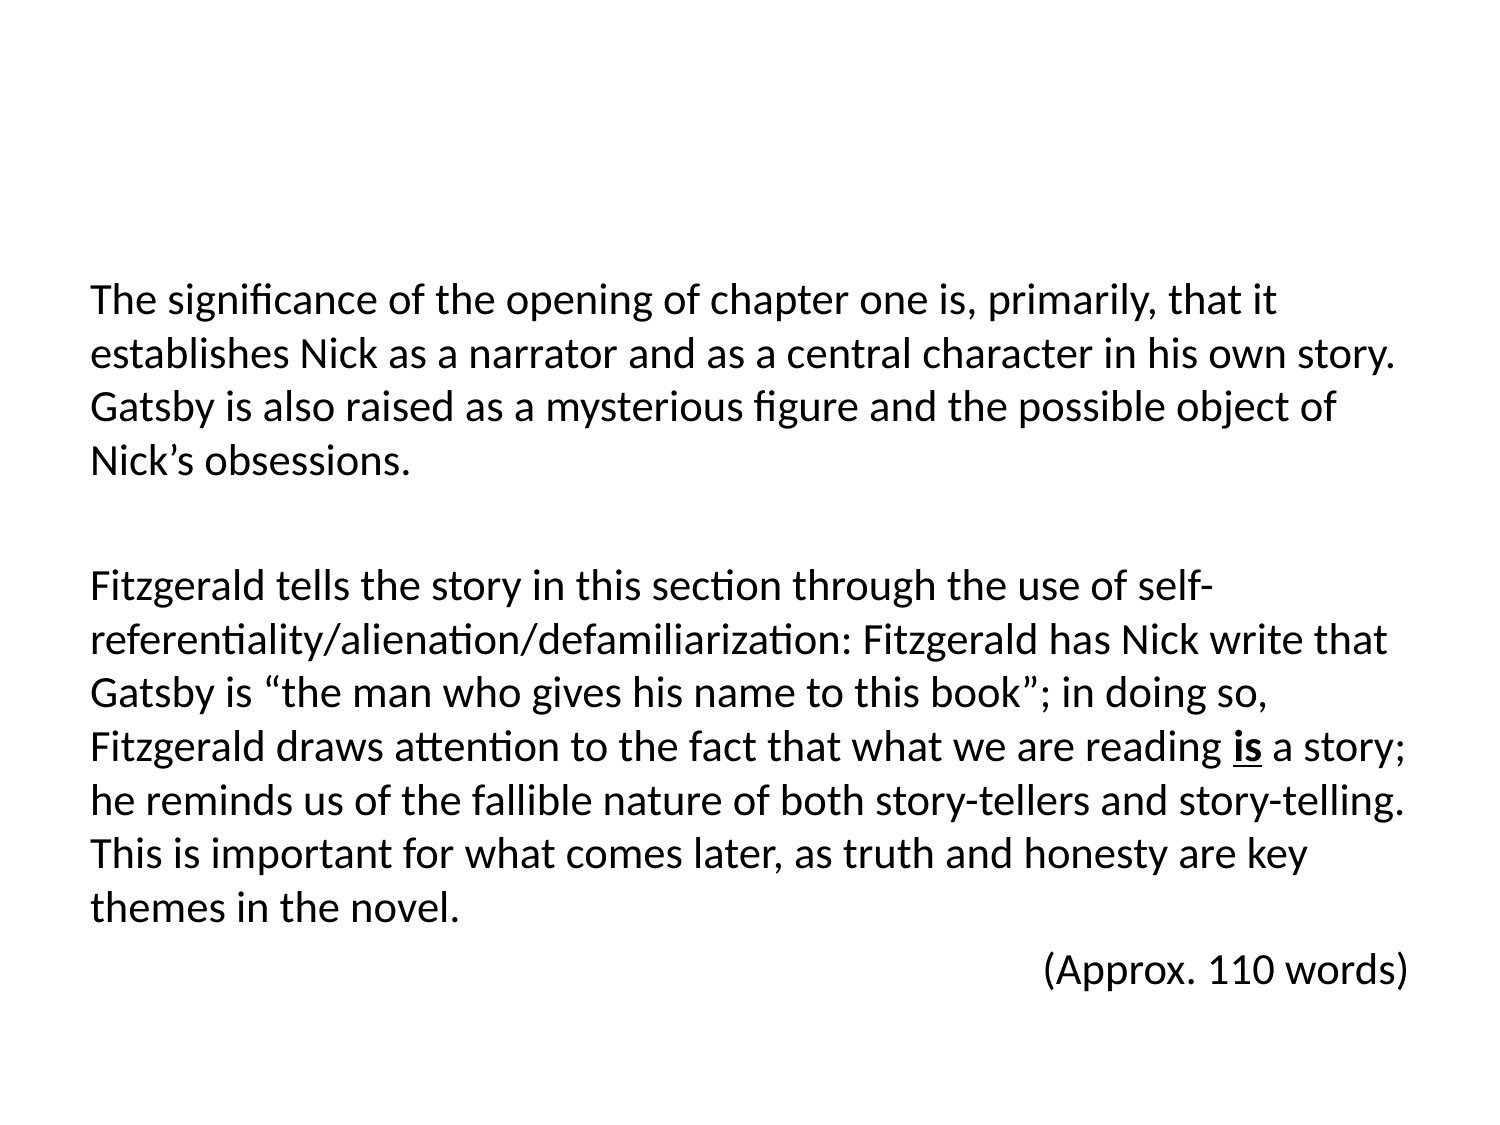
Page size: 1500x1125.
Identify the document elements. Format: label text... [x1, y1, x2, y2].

list The significance of the opening of chapter one is, primarily, that it establishes Nick as a narrator and as a central character in his own story. Gatsby is also raised as a mysterious figure and the possible object of Nick’s obsessions. Fitzgerald tells the story in this section through the use of self-referentiality/alienation/defamiliarization: Fitzgerald has Nick write that Gatsby is “the man who gives his name to this book”; in doing so, Fitzgerald draws attention to the fact that what we are reading is a story; he reminds us of the fallible nature of both story-tellers and story-telling. This is important for what comes later, as truth and honesty are key themes in the novel. (Approx. 110 words) [75, 262, 1425, 1005]
